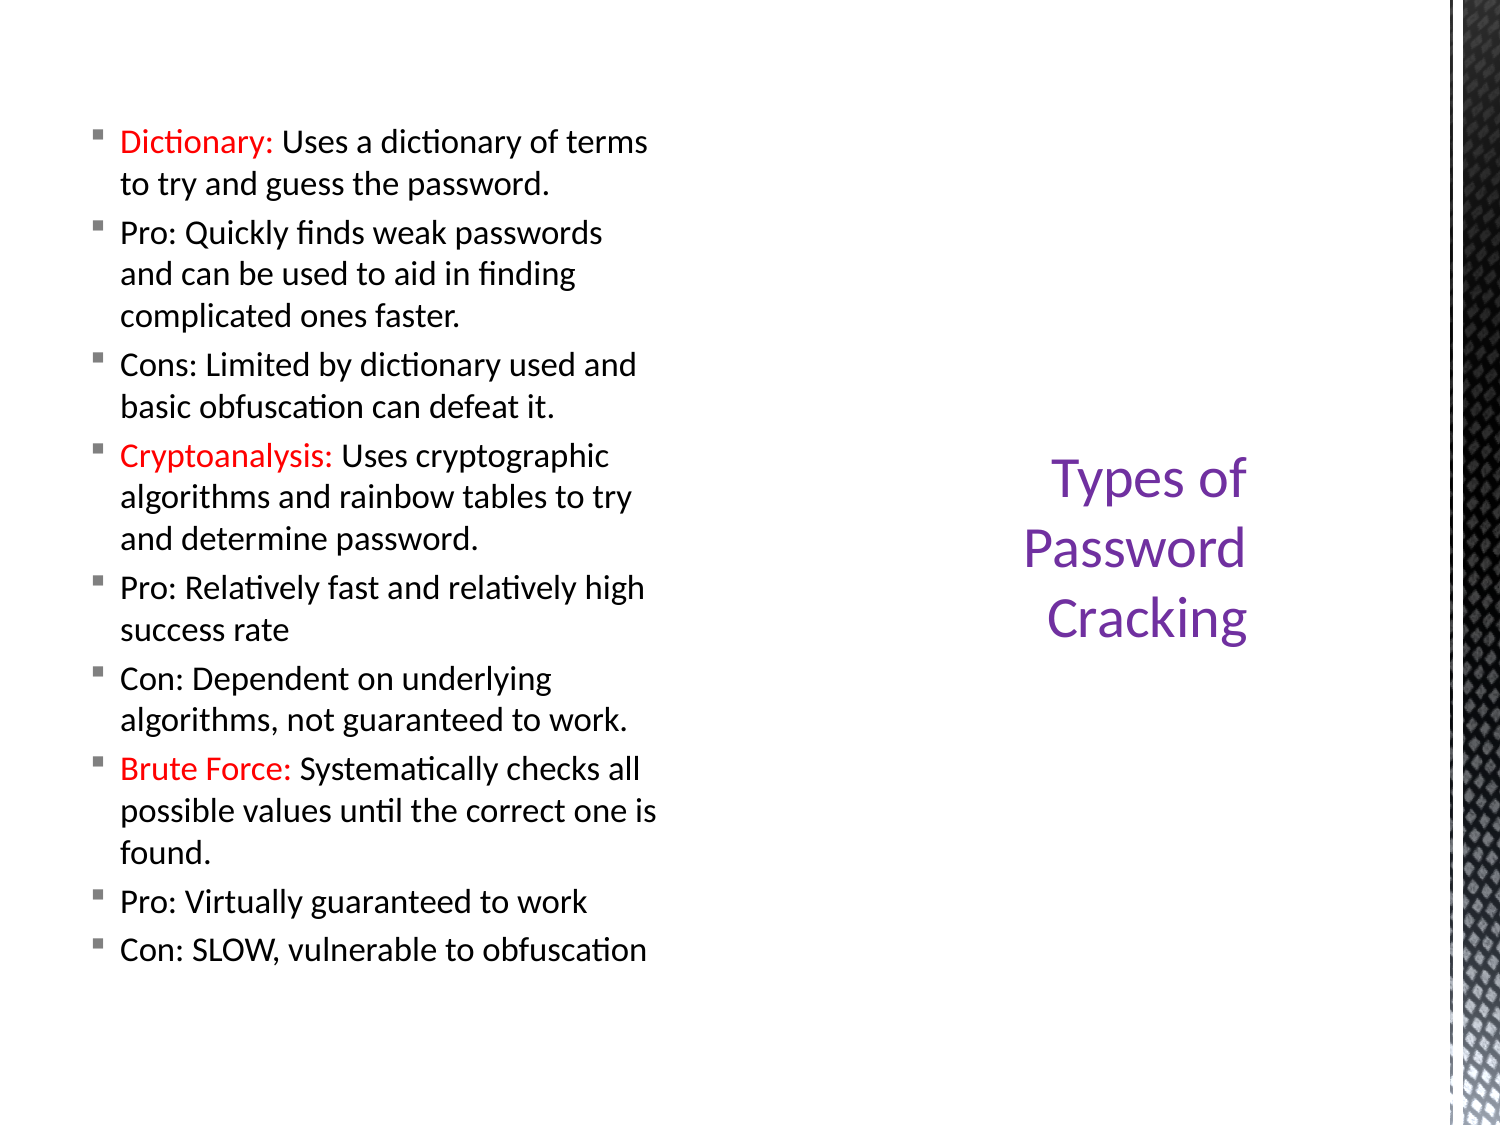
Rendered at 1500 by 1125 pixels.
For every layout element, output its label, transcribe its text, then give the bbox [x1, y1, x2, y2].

picture [1447, 0, 1500, 1125]
title Types of Password Cracking [800, 75, 1263, 1013]
list Dictionary: Uses a dictionary of terms to try and guess the password. Pro: Quickly finds weak passwords and can be used to aid in finding complicated ones faster. Cons: Limited by dictionary used and basic obfuscation can defeat it. Cryptoanalysis: Uses cryptographic algorithms and rainbow tables to try and determine password. Pro: Relatively fast and relatively high success rate Con: Dependent on underlying algorithms, not guaranteed to work. Brute Force: Systematically checks all possible values until the correct one is found. Pro: Virtually guaranteed to work Con: SLOW, vulnerable to obfuscation [75, 75, 675, 1013]
